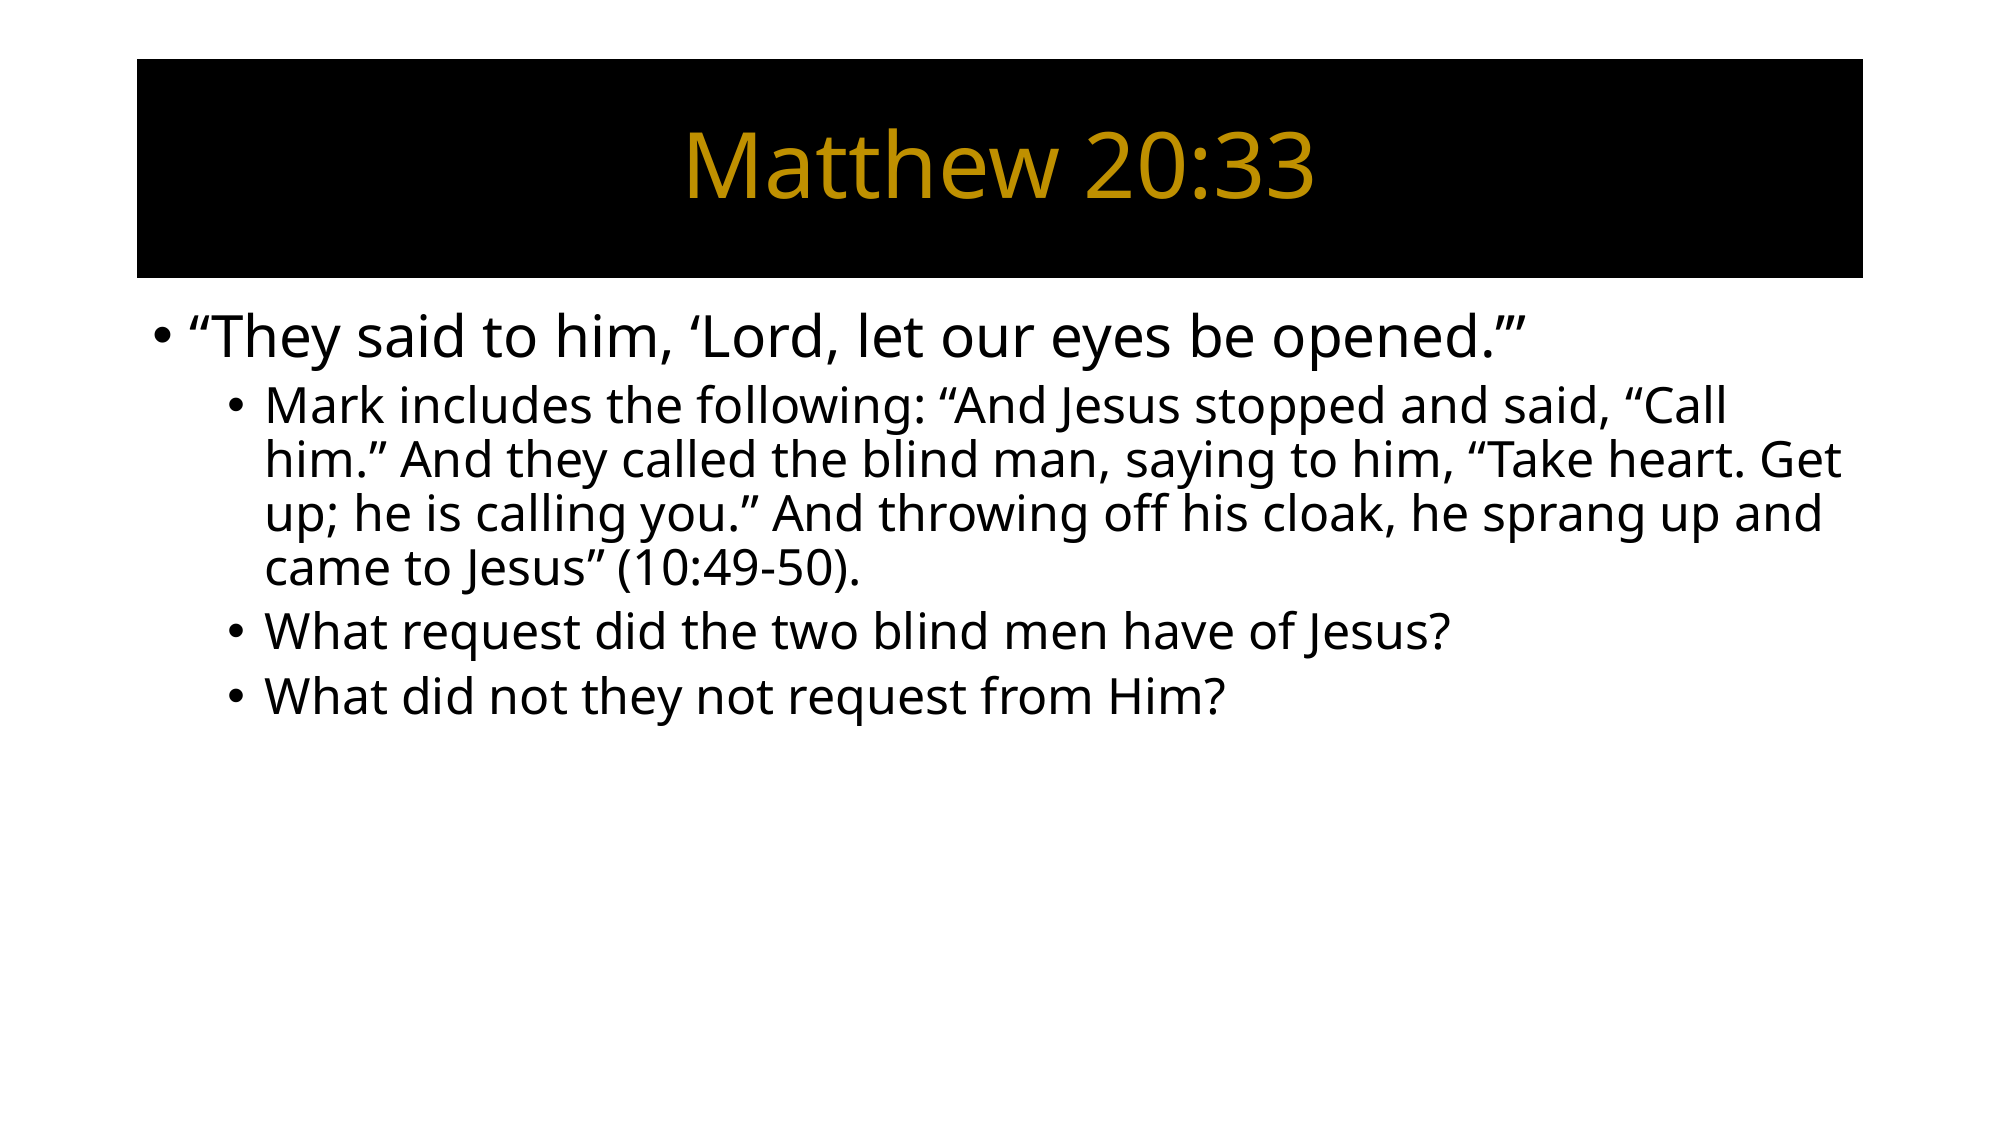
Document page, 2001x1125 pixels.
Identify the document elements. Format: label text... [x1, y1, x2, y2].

title Matthew 20:33 [137, 59, 1863, 278]
list “They said to him, ‘Lord, let our eyes be opened.’” Mark includes the following: “And Jesus stopped and said, “Call him.” And they called the blind man, saying to him, “Take heart. Get up; he is calling you.” And throwing off his cloak, he sprang up and came to Jesus” (10:49-50). What request did the two blind men have of Jesus? What did not they not request from Him? [137, 299, 1863, 1014]
